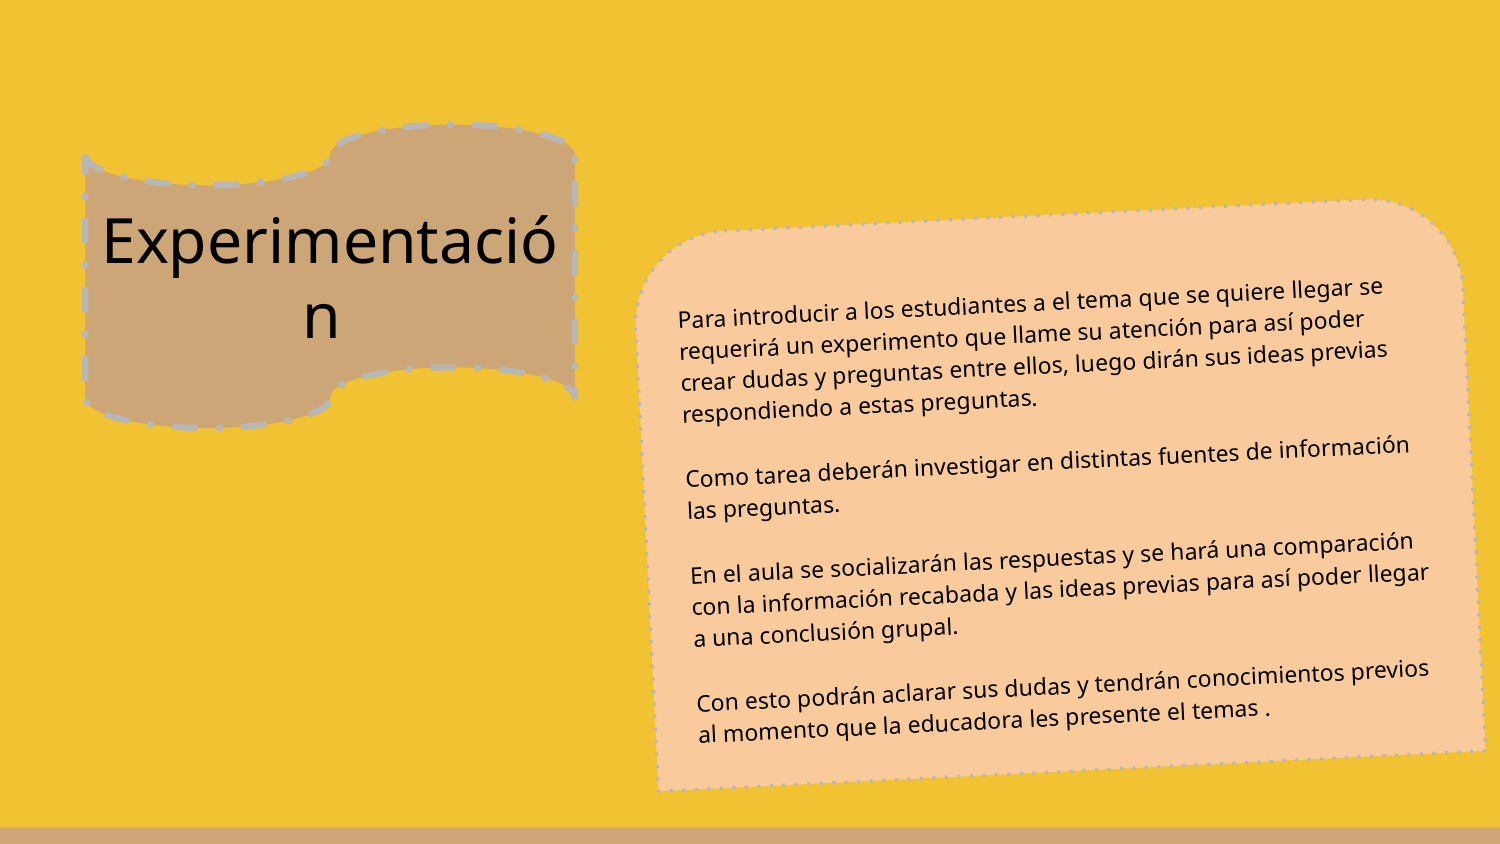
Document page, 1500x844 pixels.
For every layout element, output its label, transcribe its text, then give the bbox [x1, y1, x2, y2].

text_box Para introducir a los estudiantes a el tema que se quiere llegar se requerirá un experimento que llame su atención para así poder crear dudas y preguntas entre ellos, luego dirán sus ideas previas respondiendo a estas preguntas. Como tarea deberán investigar en distintas fuentes de información las preguntas. En el aula se socializarán las respuestas y se hará una comparación con la información recabada y las ideas previas para así poder llegar a una conclusión grupal. Con esto podrán aclarar sus dudas y tendrán conocimientos previos al momento que la educadora les presente el temas . [635, 199, 1486, 792]
text_box Experimentación [85, 124, 575, 429]
